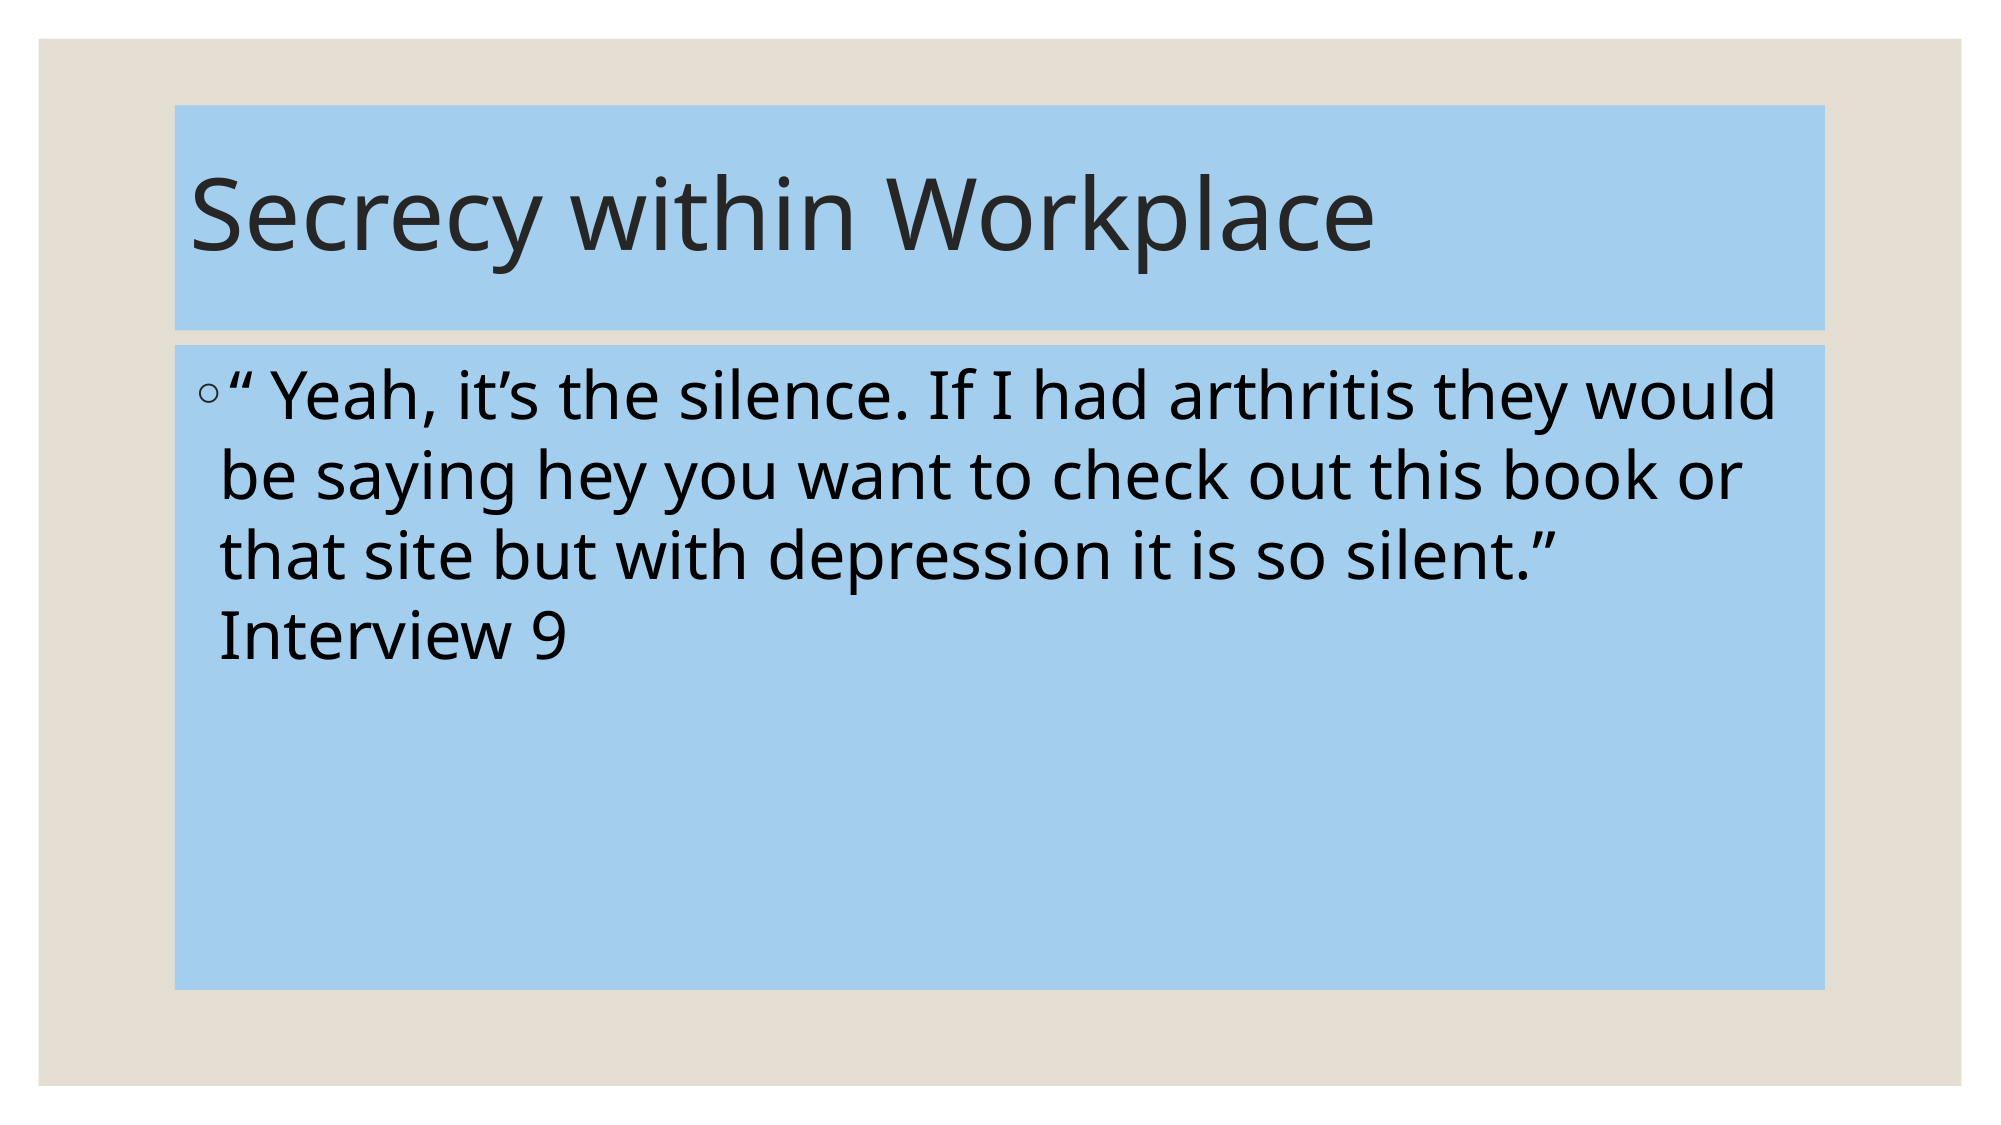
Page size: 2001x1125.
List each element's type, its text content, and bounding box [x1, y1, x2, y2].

list “ Yeah, it’s the silence. If I had arthritis they would be saying hey you want to check out this book or that site but with depression it is so silent.” Interview 9 [174, 345, 1825, 990]
title Secrecy within Workplace [174, 105, 1825, 331]
